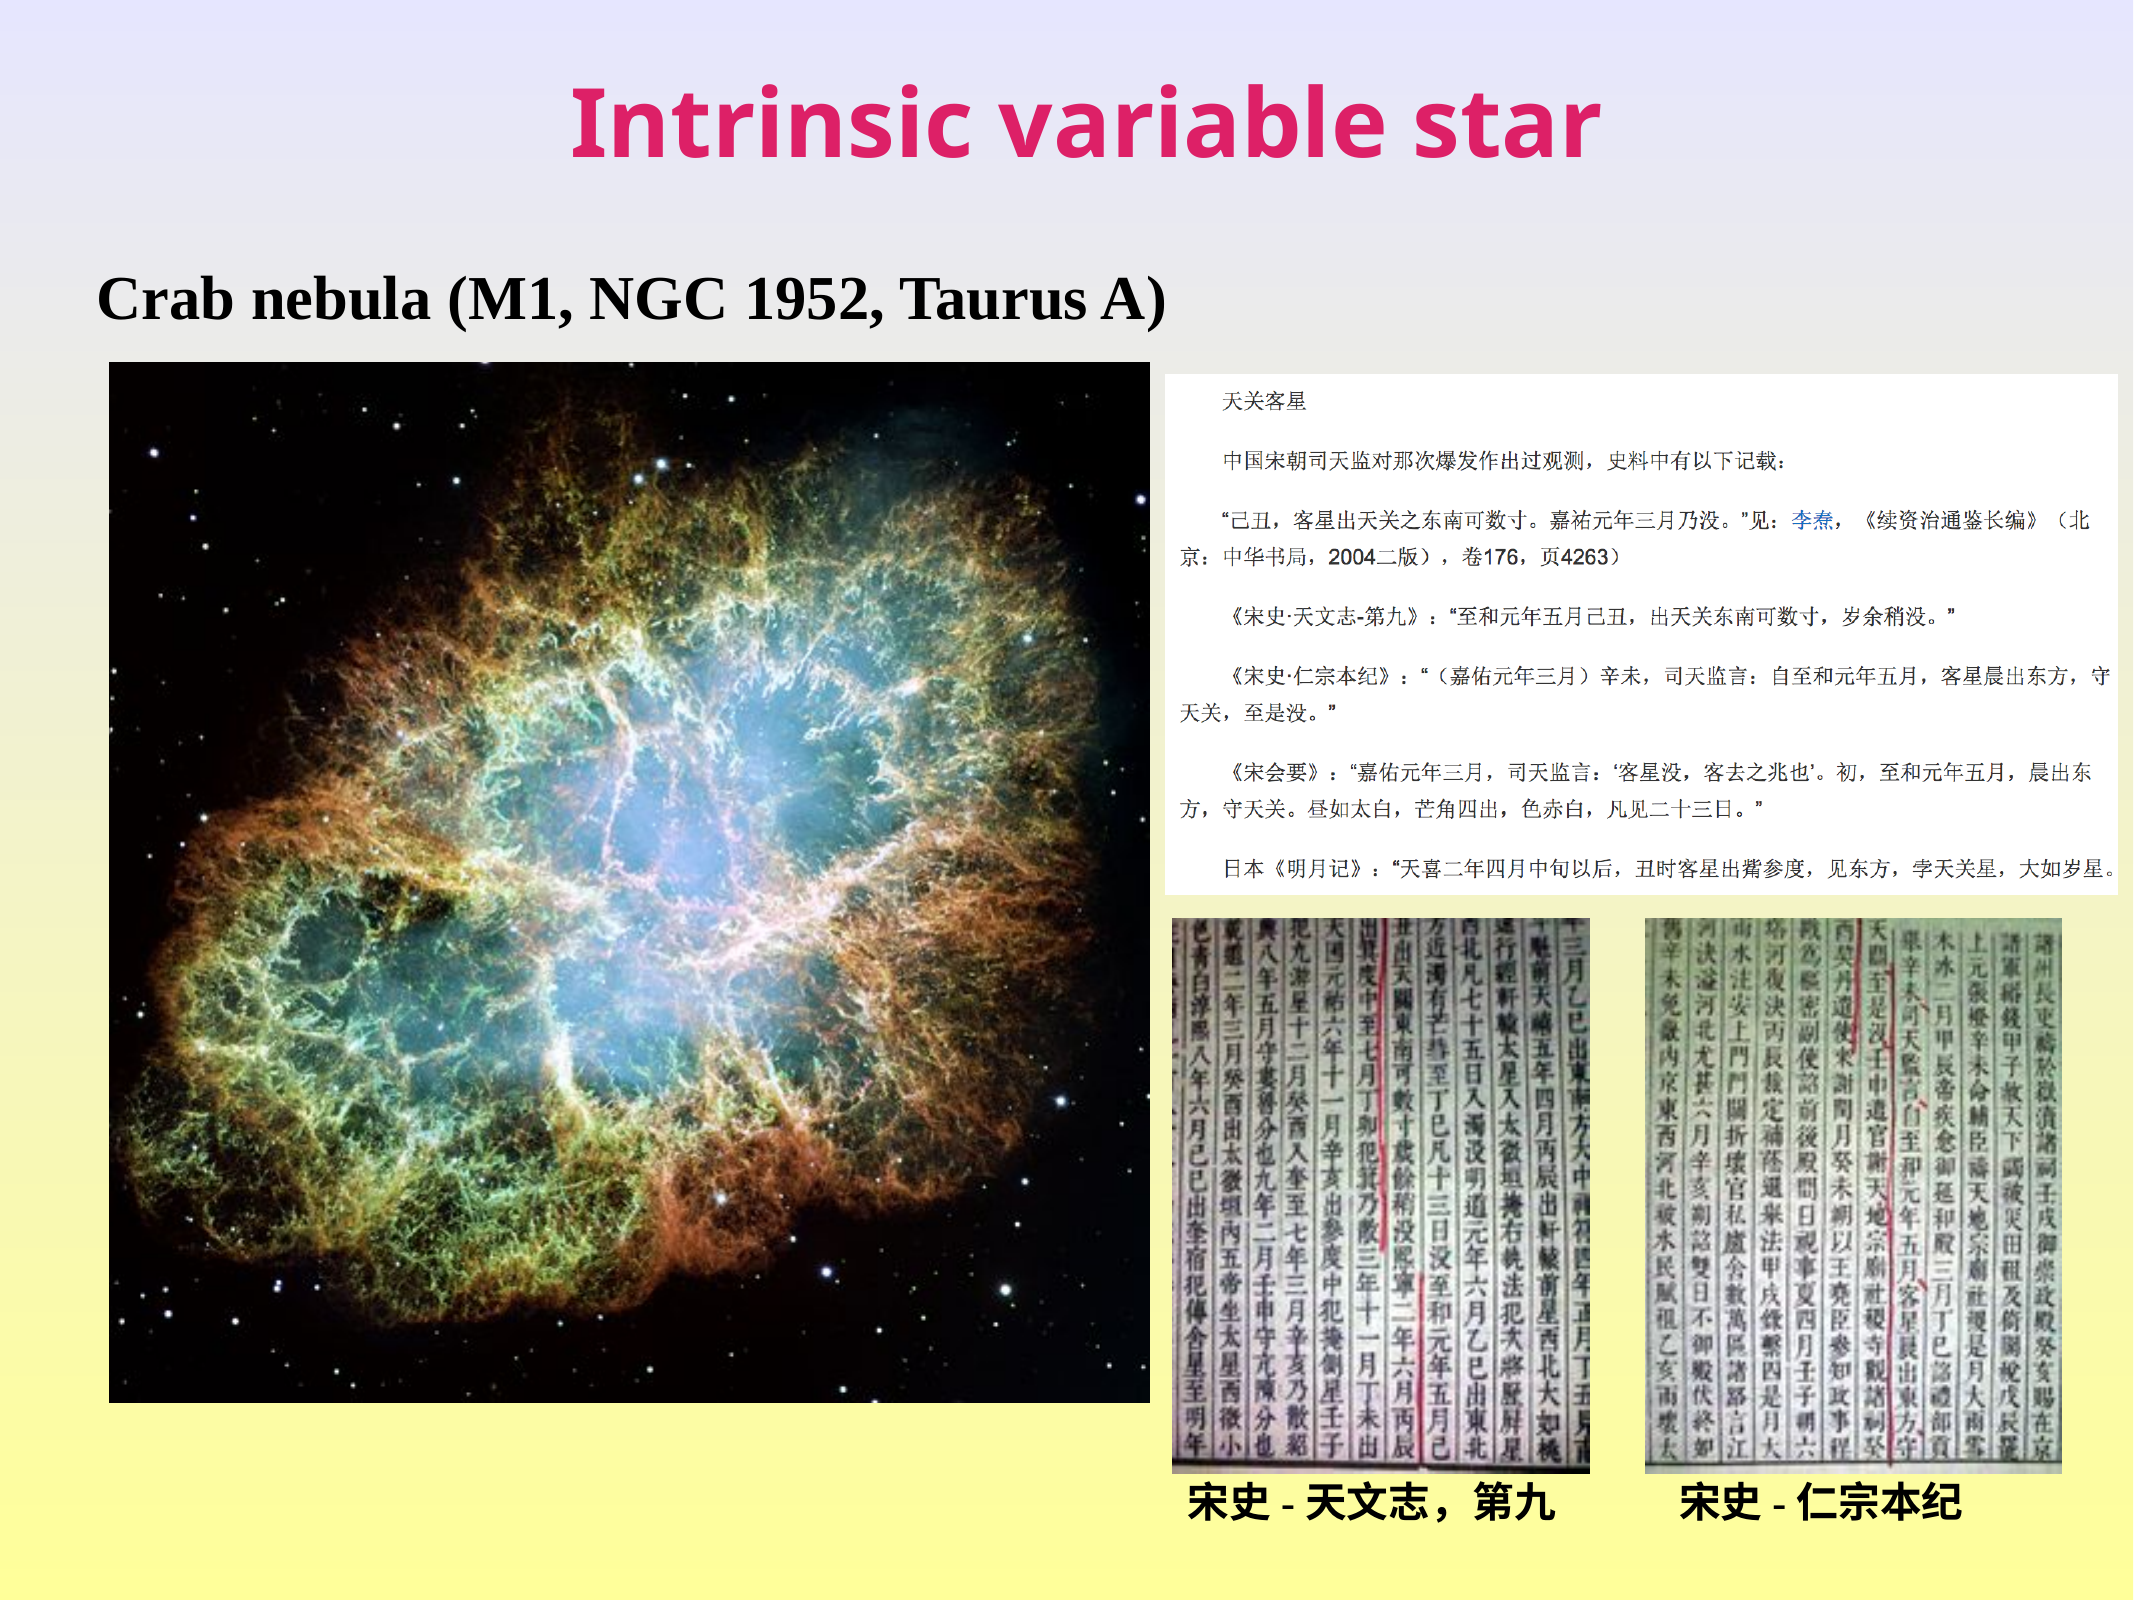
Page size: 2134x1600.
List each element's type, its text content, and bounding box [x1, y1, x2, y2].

text_box Intrinsic variable star [45, 43, 2128, 207]
picture [1645, 917, 2062, 1474]
picture [1165, 374, 2119, 895]
picture [1172, 917, 1590, 1474]
text_box 宋史-天文志，第九 宋史-仁宗本纪 [1172, 1473, 2134, 1535]
text_box Crab nebula (M1, NGC 1952, Taurus A) [55, 256, 1209, 341]
picture [109, 362, 1150, 1403]
